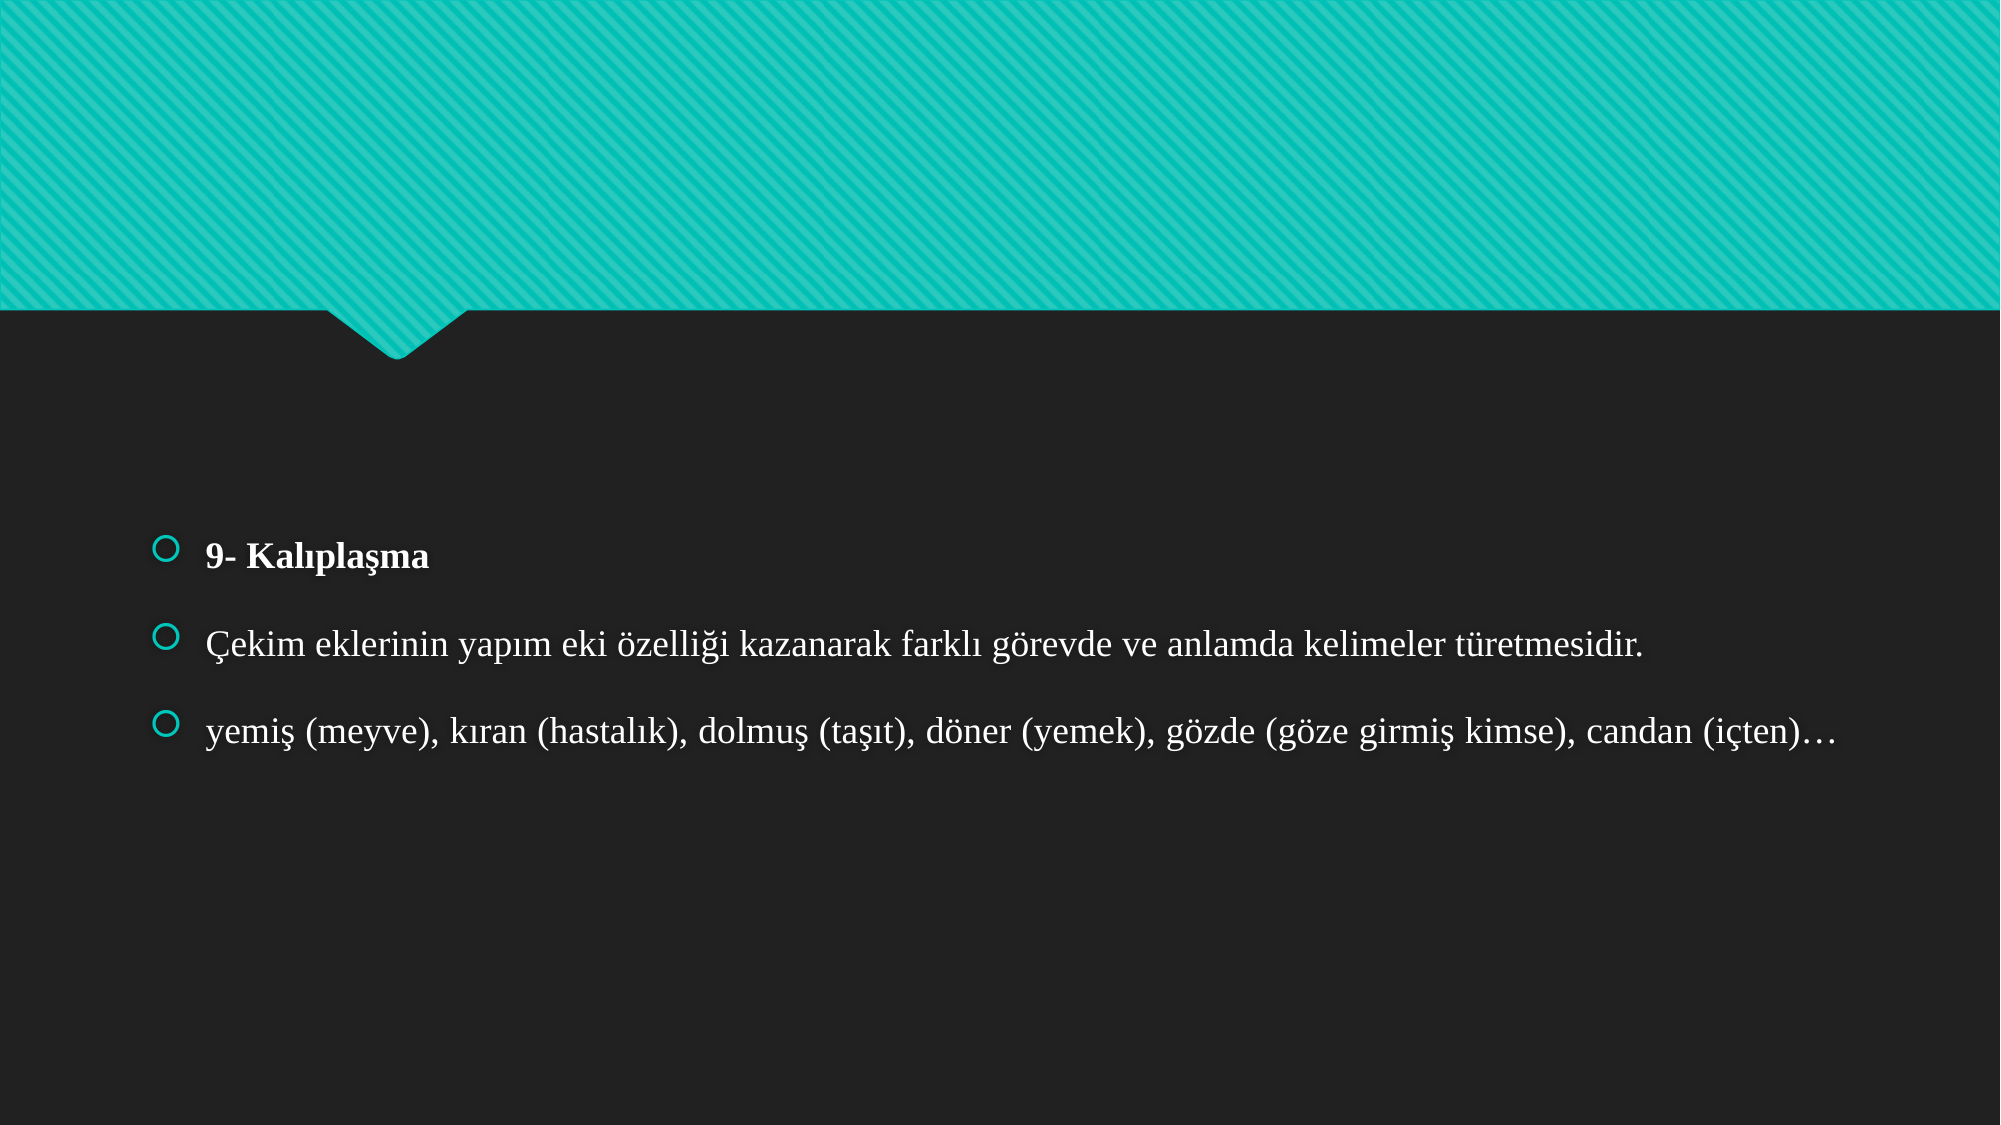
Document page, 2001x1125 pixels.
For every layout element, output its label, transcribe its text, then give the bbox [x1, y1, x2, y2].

list 9- Kalıplaşma Çekim eklerinin yapım eki özelliği kazanarak farklı görevde ve anlamda kelimeler türetmesidir. yemiş (meyve), kıran (hastalık), dolmuş (taşıt), döner (yemek), gözde (göze girmiş kimse), candan (içten)… [134, 364, 1866, 962]
